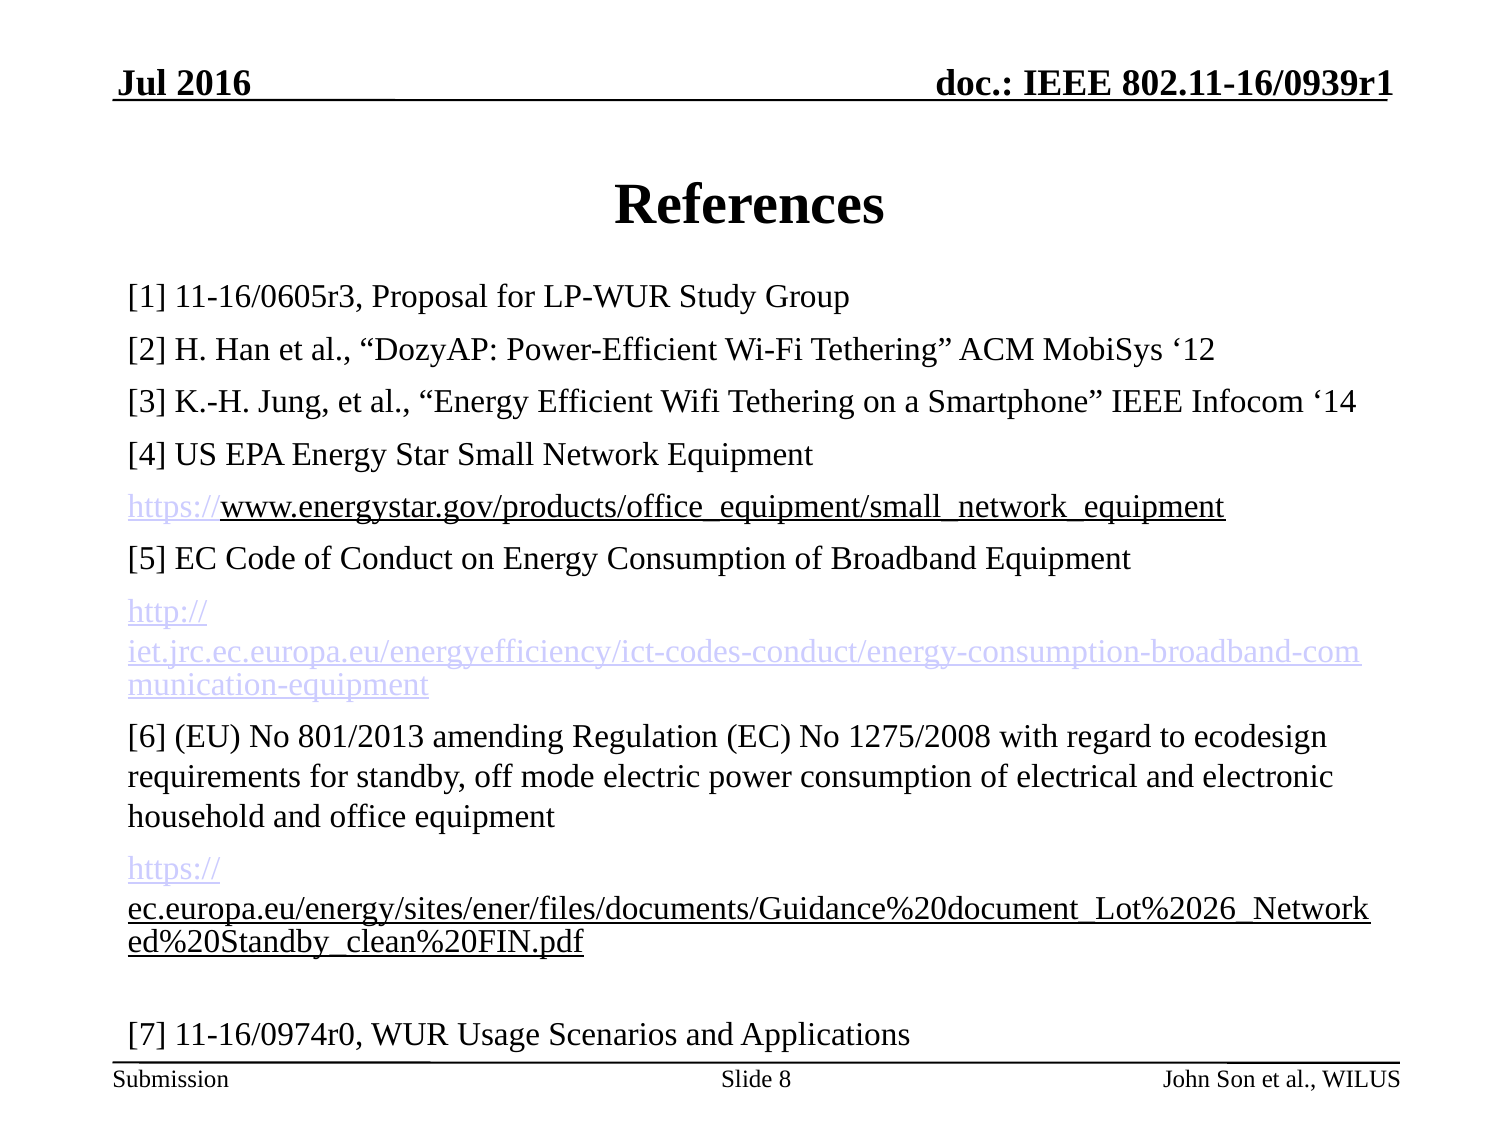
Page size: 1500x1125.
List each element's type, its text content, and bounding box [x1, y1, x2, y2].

title References [112, 112, 1388, 288]
footer John Son et al., WILUS [1019, 1061, 1402, 1093]
slide_number Slide 8 [712, 1061, 800, 1123]
list [1] 11-16/0605r3, Proposal for LP-WUR Study Group [2] H. Han et al., “DozyAP: Power-Efficient Wi-Fi Tethering” ACM MobiSys ‘12 [3] K.-H. Jung, et al., “Energy Efficient Wifi Tethering on a Smartphone” IEEE Infocom ‘14 [4] US EPA Energy Star Small Network Equipment https://www.energystar.gov/products/office_equipment/small_network_equipment [5] EC Code of Conduct on Energy Consumption of Broadband Equipment http://iet.jrc.ec.europa.eu/energyefficiency/ict-codes-conduct/energy-consumption-broadband-communication-equipment [6] (EU) No 801/2013 amending Regulation (EC) No 1275/2008 with regard to ecodesign requirements for standby, off mode electric power consumption of electrical and electronic household and office equipment https://ec.europa.eu/energy/sites/ener/files/documents/Guidance%20document_Lot%2026_Networked%20Standby_clean%20FIN.pdf [7] 11-16/0974r0, WUR Usage Scenarios and Applications [112, 288, 1388, 1047]
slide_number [116, 58, 507, 104]
